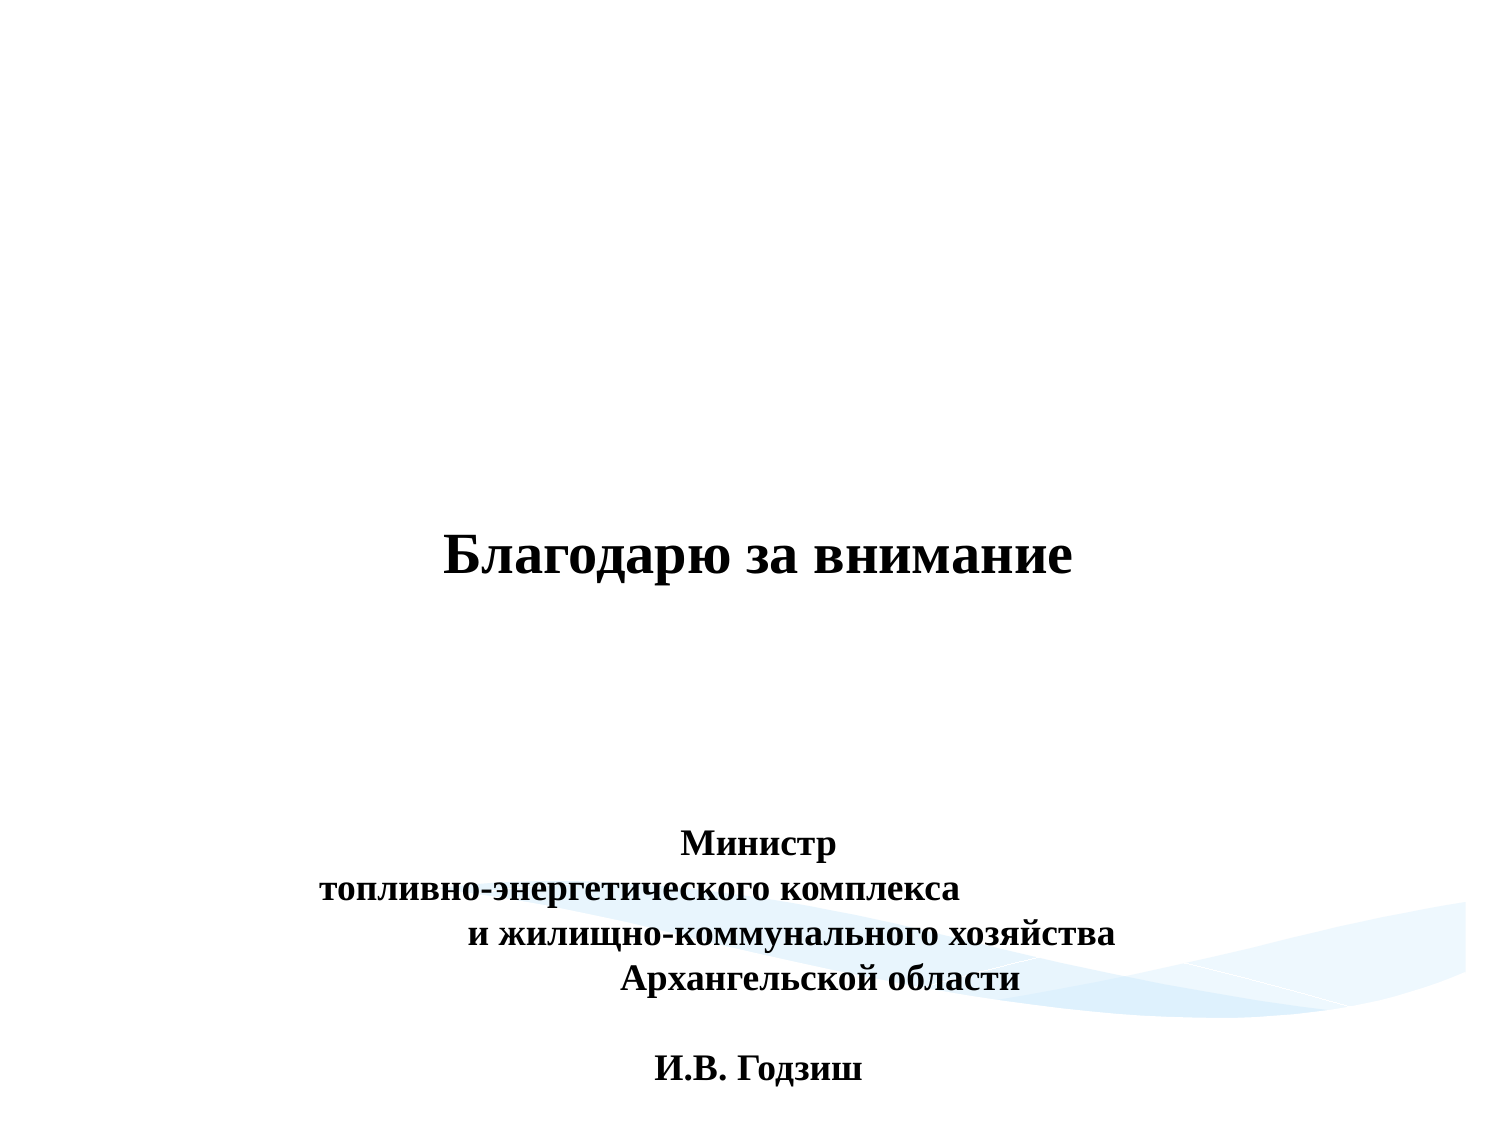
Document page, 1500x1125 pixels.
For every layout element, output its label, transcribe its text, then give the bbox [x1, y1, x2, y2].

text_box Министр топливно-энергетического комплекса и жилищно-коммунального хозяйства Архангельской области И.В. Годзиш [301, 810, 1217, 1096]
title Благодарю за внимание [411, 172, 1107, 594]
